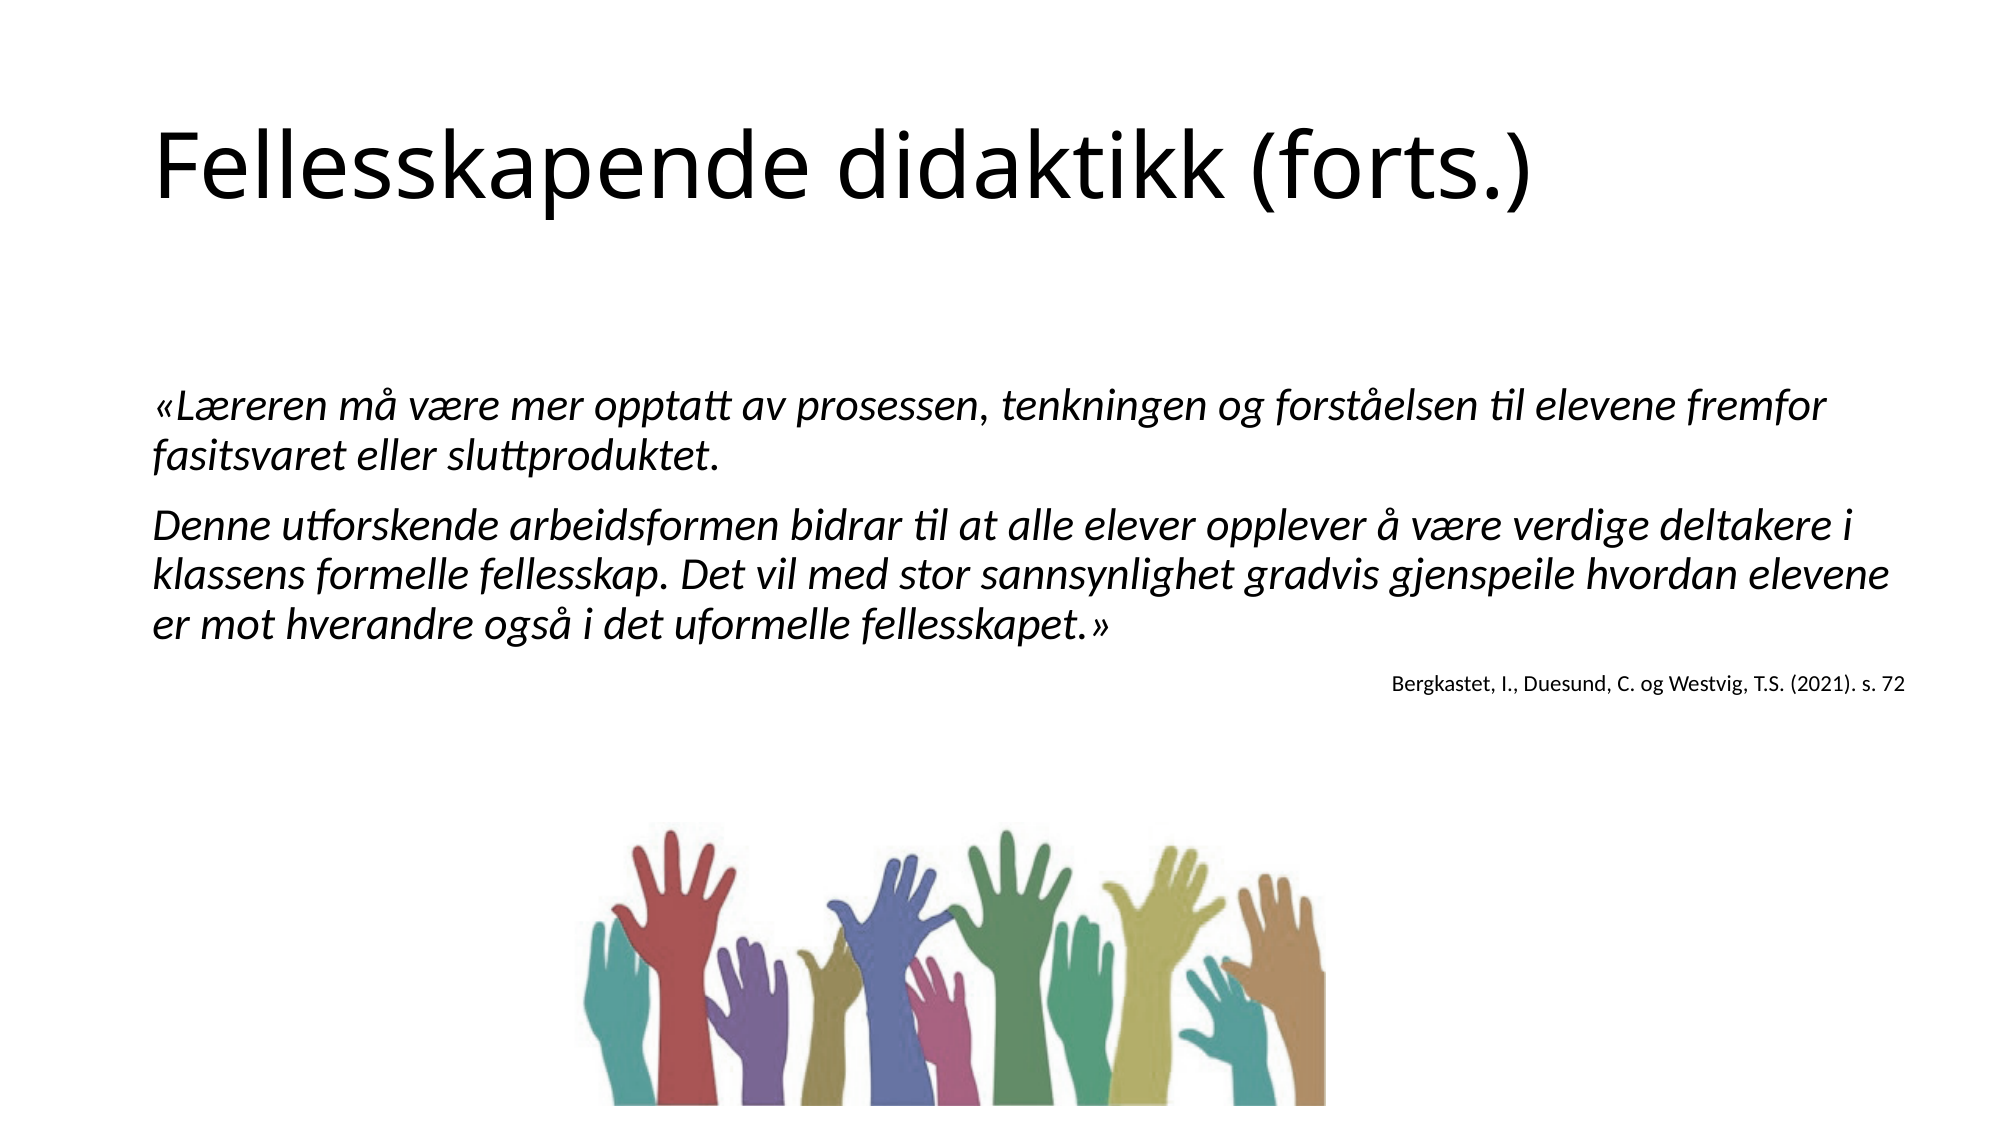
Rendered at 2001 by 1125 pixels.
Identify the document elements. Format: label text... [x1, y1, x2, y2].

title Fellesskapende didaktikk (forts.) [137, 59, 1863, 278]
picture [574, 822, 1326, 1106]
list «Læreren må være mer opptatt av prosessen, tenkningen og forståelsen til elevene fremfor fasitsvaret eller sluttproduktet. Denne utforskende arbeidsformen bidrar til at alle elever opplever å være verdige deltakere i klassens formelle fellesskap. Det vil med stor sannsynlighet gradvis gjenspeile hvordan elevene er mot hverandre også i det uformelle fellesskapet.» Bergkastet, I., Duesund, C. og Westvig, T.S. (2021). s. 72 [137, 373, 1922, 1005]
